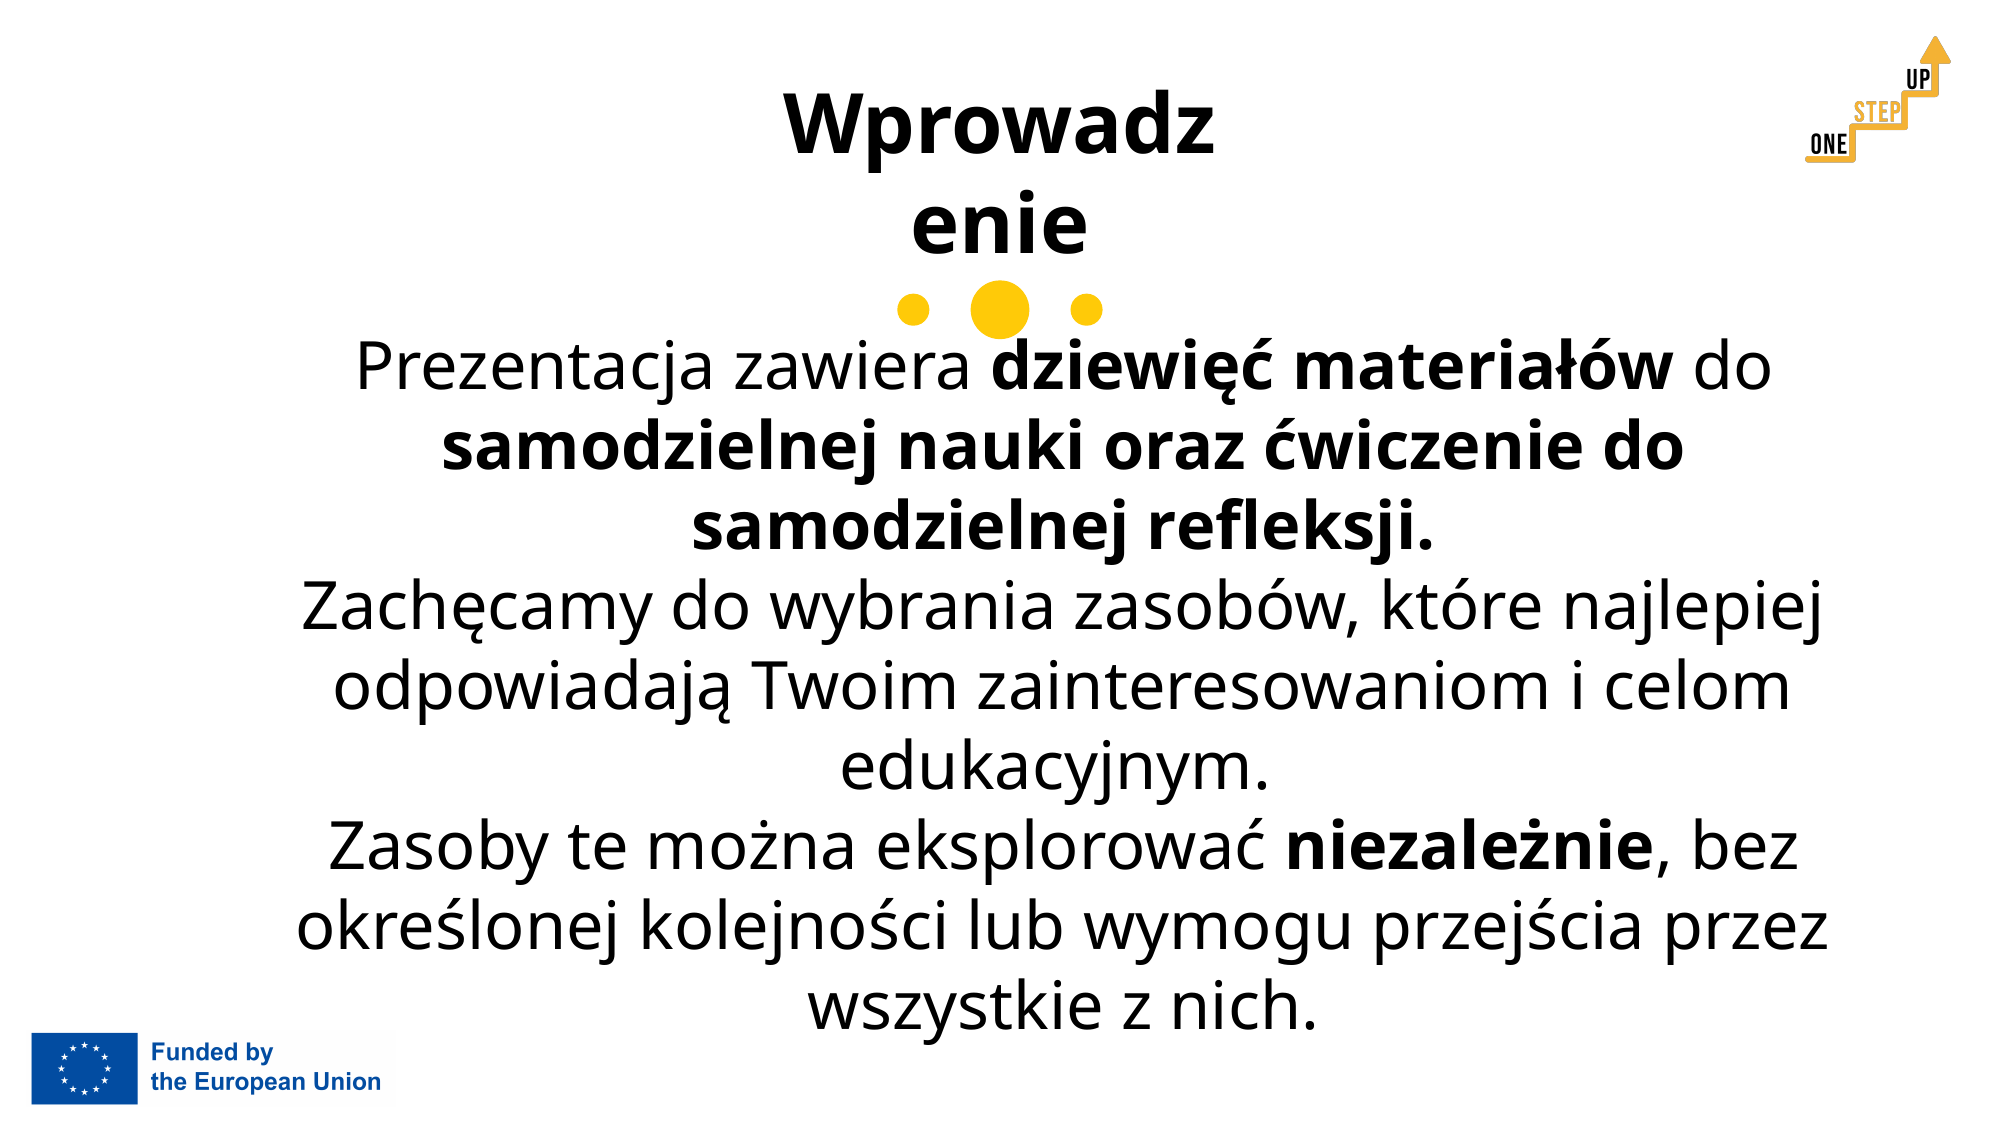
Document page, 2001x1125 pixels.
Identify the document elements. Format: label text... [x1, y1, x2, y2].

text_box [897, 280, 1103, 340]
text_box Prezentacja zawiera dziewięć materiałów do samodzielnej nauki oraz ćwiczenie do samodzielnej refleksji. Zachęcamy do wybrania zasobów, które najlepiej odpowiadają Twoim zainteresowaniom i celom edukacyjnym. Zasoby te można eksplorować niezależnie, bez określonej kolejności lub wymogu przejścia przez wszystkie z nich. [211, 472, 1917, 893]
text_box Wprowadzenie [750, 139, 1250, 200]
picture [1742, 0, 2000, 201]
picture [26, 1030, 396, 1107]
